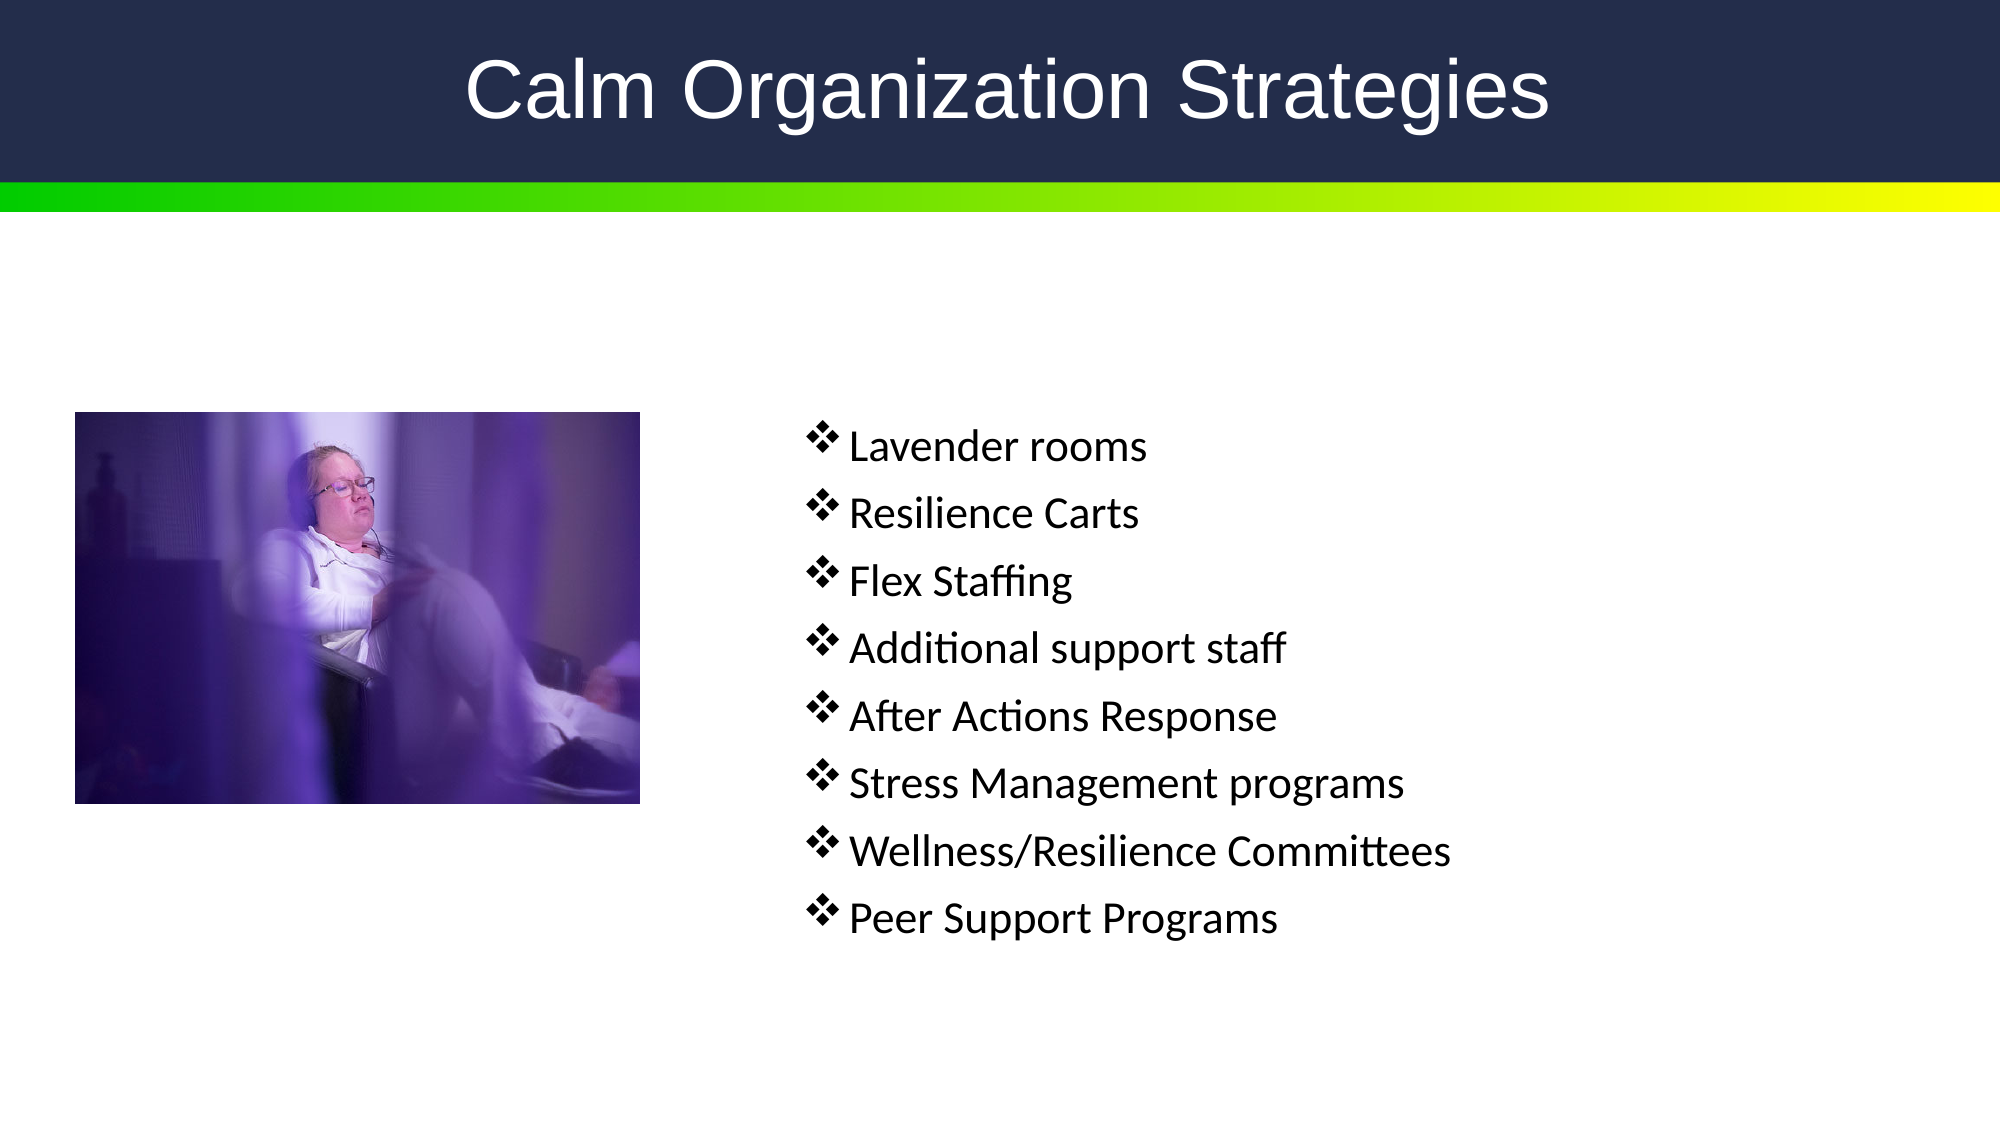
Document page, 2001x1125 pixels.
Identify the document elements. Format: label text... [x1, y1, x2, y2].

title Calm Organization Strategies [140, 8, 1876, 174]
picture [74, 412, 640, 804]
text_box Lavender rooms Resilience Carts Flex Staffing Additional support staff After Actions Response Stress Management programs Wellness/Resilience Committees Peer Support Programs [787, 407, 1913, 1018]
